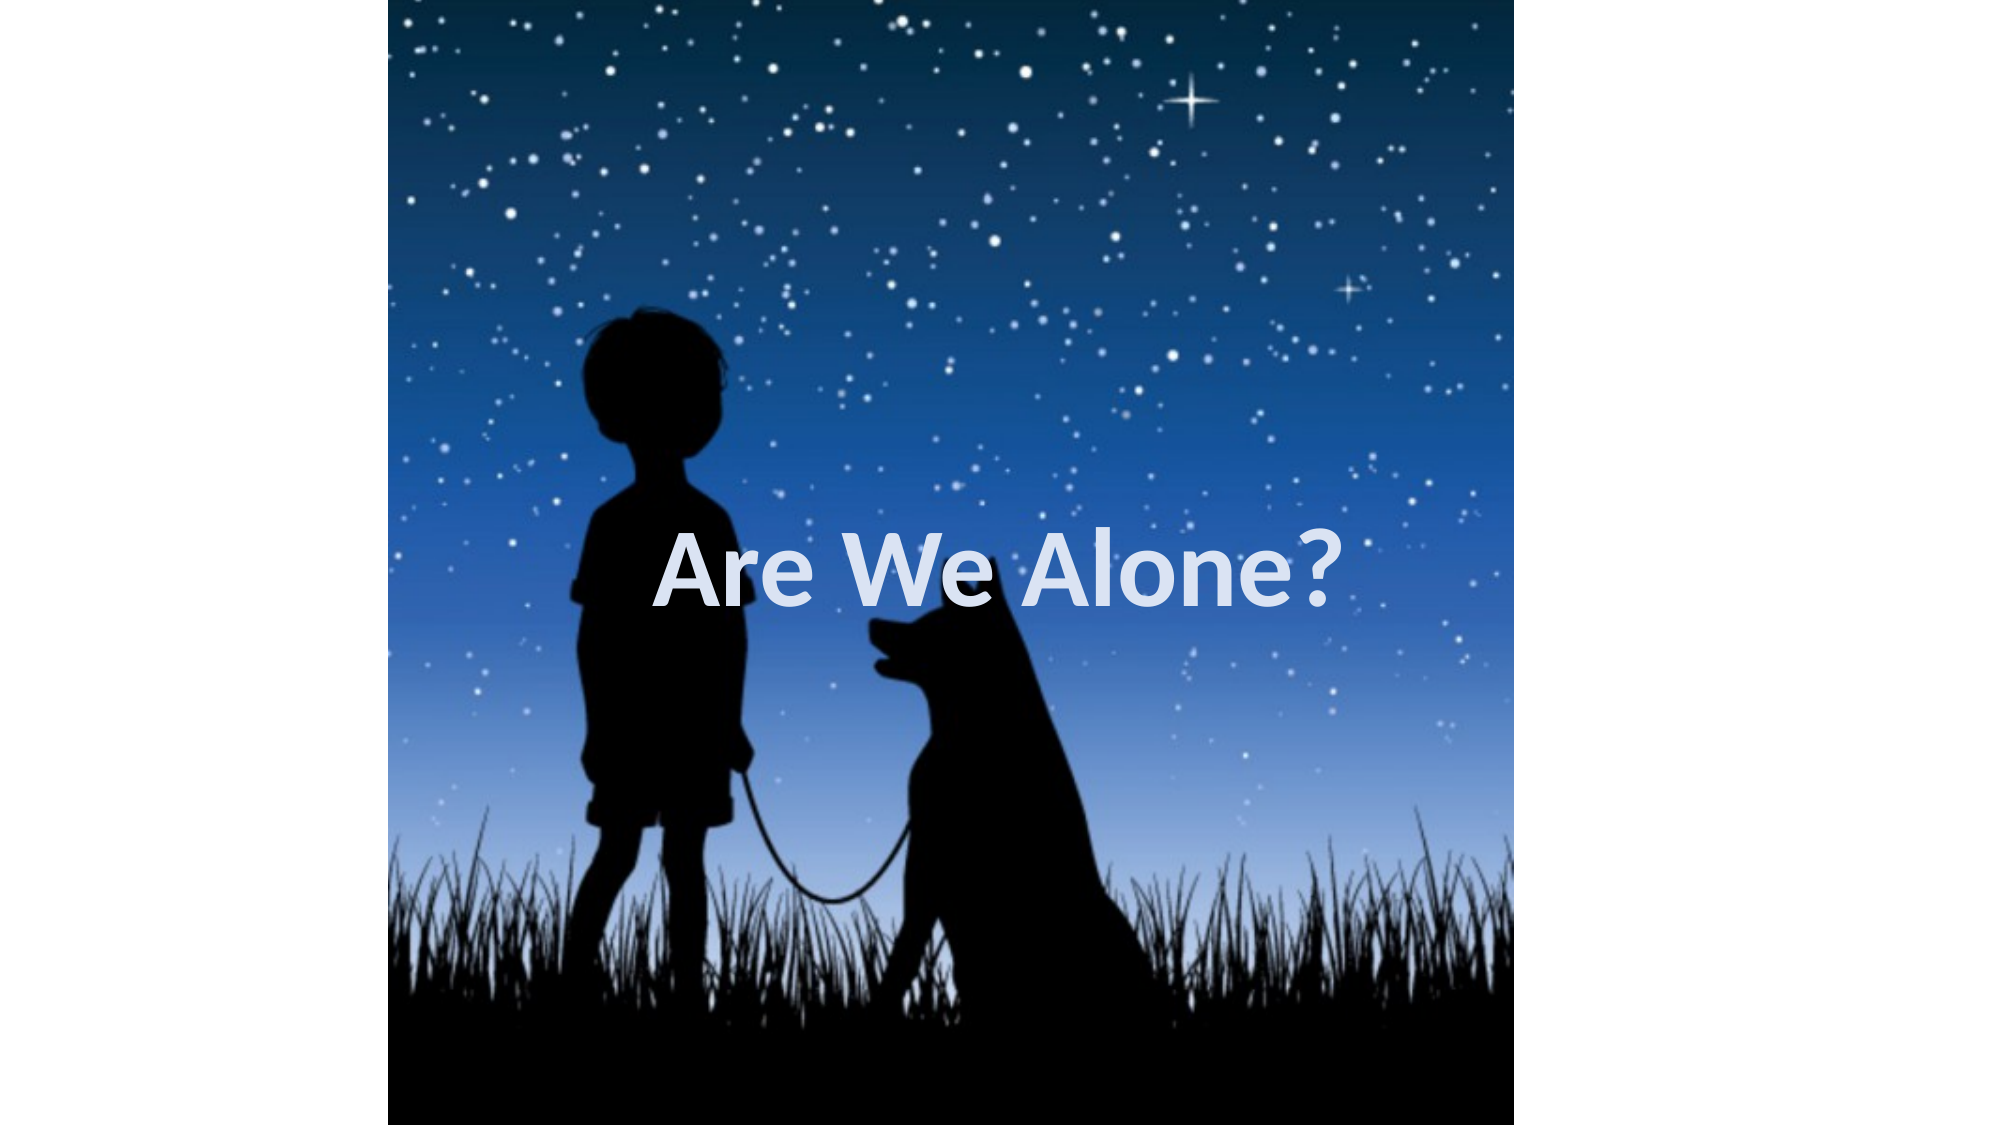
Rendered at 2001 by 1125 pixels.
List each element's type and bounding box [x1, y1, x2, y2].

list [388, 0, 1514, 1125]
